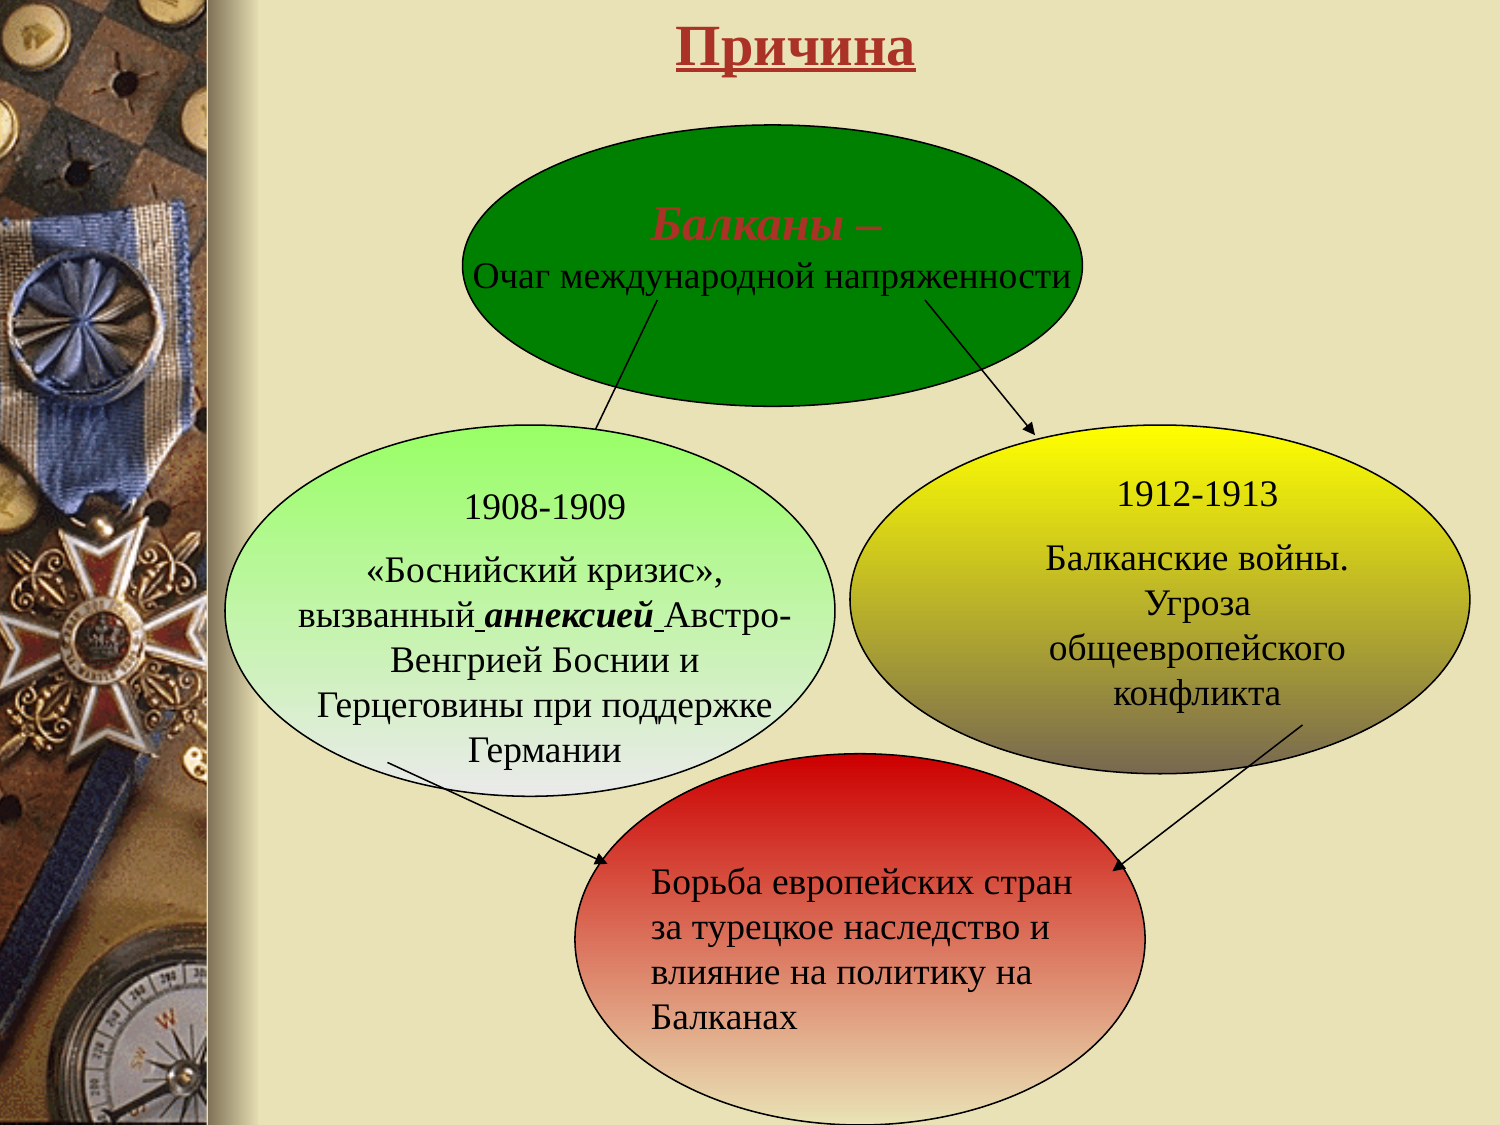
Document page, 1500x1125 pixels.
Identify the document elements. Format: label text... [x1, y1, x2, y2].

text_box [815, 544, 835, 677]
text_box Причина [662, 0, 1038, 84]
text_box [1112, 724, 1303, 872]
text_box Балканы – Очаг международной напряженности [462, 124, 1083, 407]
text_box 1912-1913 Балканские войны. Угроза общеевропейского конфликта [987, 462, 1408, 720]
text_box Борьба европейских стран за турецкое наследство и влияние на политику на Балканах [637, 849, 1118, 1044]
text_box [924, 299, 1036, 436]
text_box [1118, 870, 1146, 1019]
text_box [422, 777, 666, 797]
picture [0, 0, 207, 1125]
title [224, 37, 1500, 226]
text_box [1408, 494, 1470, 704]
text_box [849, 425, 1384, 774]
text_box [394, 777, 442, 789]
text_box [574, 753, 1110, 1125]
text_box [323, 425, 737, 474]
text_box 1908-1909 «Боснийский кризис», вызванный аннексией Австро-Венгрией Боснии и Герцеговины при поддержке Германии [274, 474, 815, 777]
text_box [387, 762, 608, 865]
text_box [225, 509, 274, 712]
